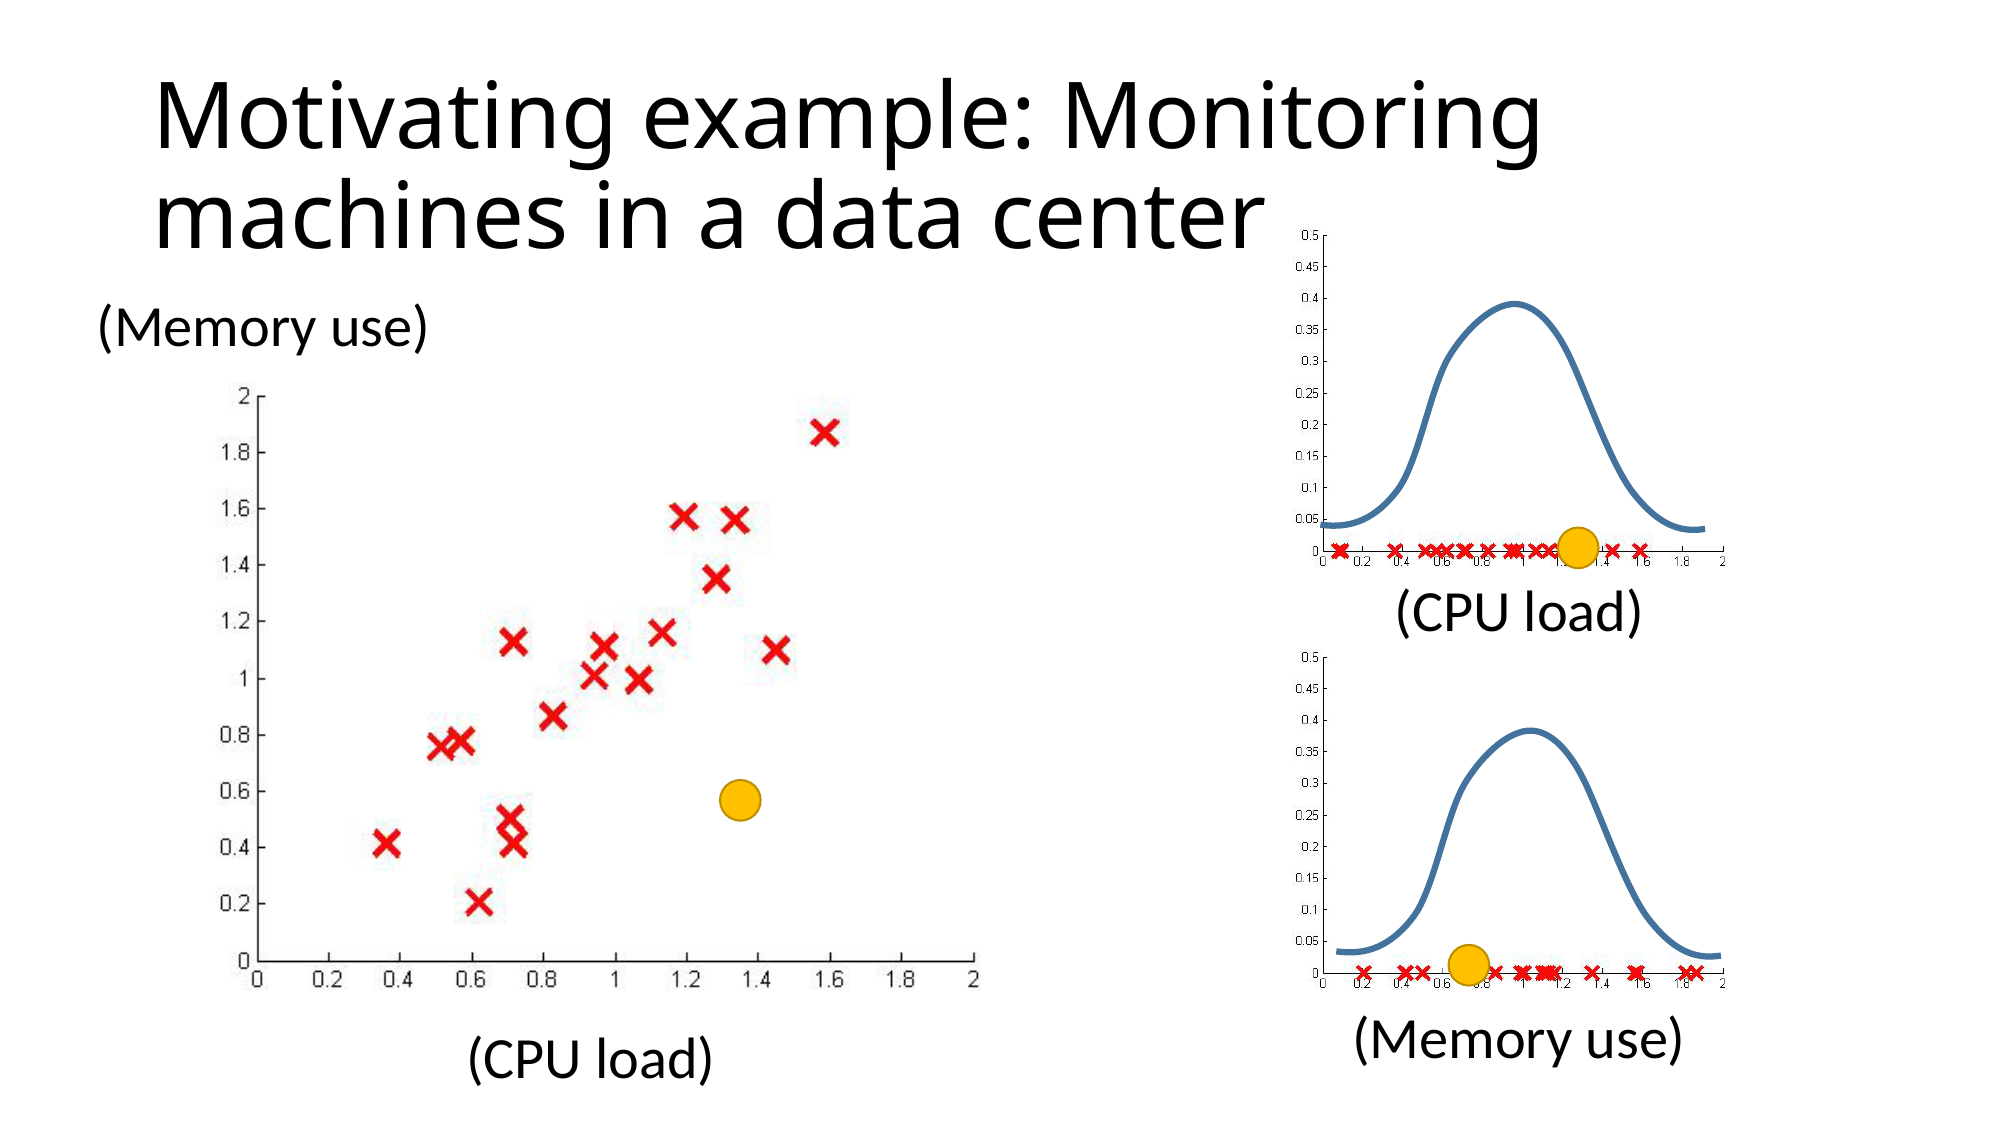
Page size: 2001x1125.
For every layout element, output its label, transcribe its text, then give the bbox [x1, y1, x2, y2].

picture [1255, 627, 1770, 1014]
picture [137, 343, 1059, 1036]
title Motivating example: Monitoring machines in a data center [137, 59, 1863, 278]
picture [1255, 205, 1770, 592]
